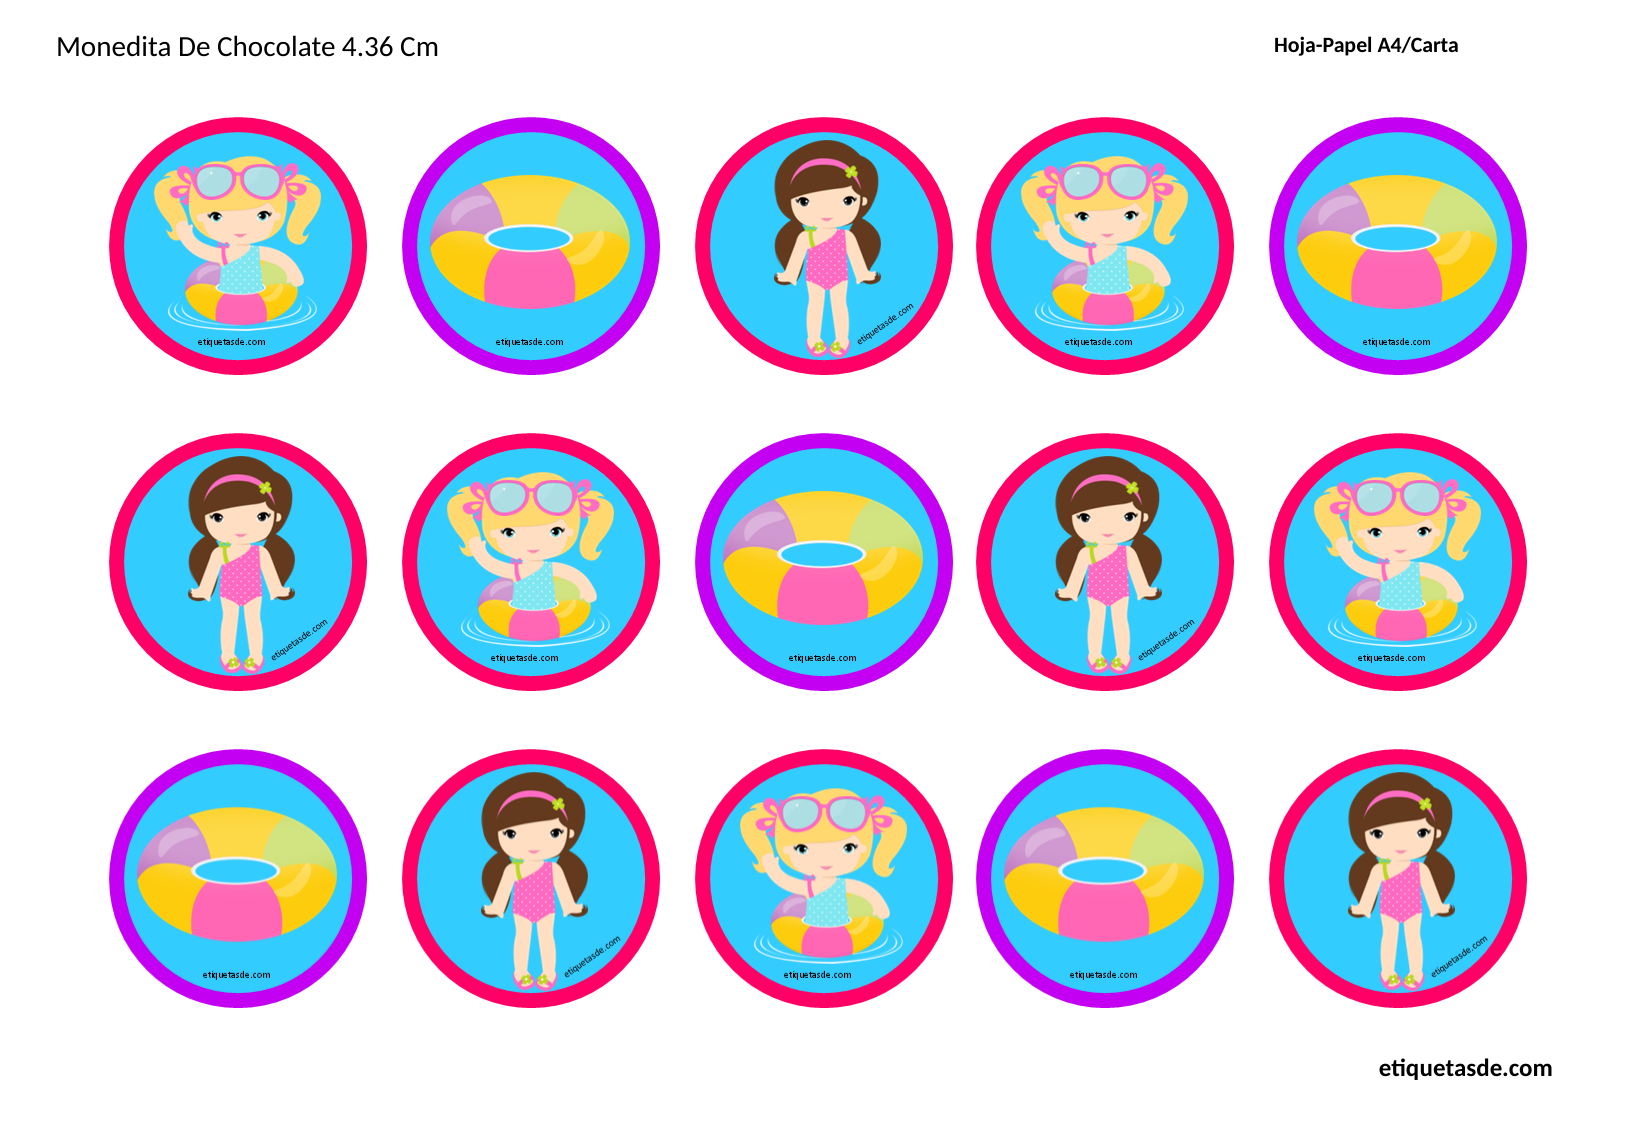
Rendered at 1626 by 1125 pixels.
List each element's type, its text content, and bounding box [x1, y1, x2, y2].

picture [976, 433, 1235, 692]
picture [1269, 433, 1528, 692]
picture [402, 433, 660, 692]
picture [1269, 116, 1528, 375]
picture [695, 749, 953, 1008]
picture [695, 433, 953, 692]
text_box Monedita De Chocolate 4.36 Cm [41, 19, 461, 70]
picture [695, 116, 953, 375]
text_box etiquetasde.com [1364, 1044, 1569, 1090]
picture [109, 433, 367, 692]
picture [402, 749, 660, 1008]
text_box Hoja-Papel A4/Carta [1259, 23, 1475, 65]
picture [976, 749, 1235, 1008]
picture [402, 116, 660, 375]
picture [976, 116, 1235, 375]
picture [109, 116, 367, 375]
picture [109, 749, 367, 1008]
picture [1269, 749, 1528, 1008]
